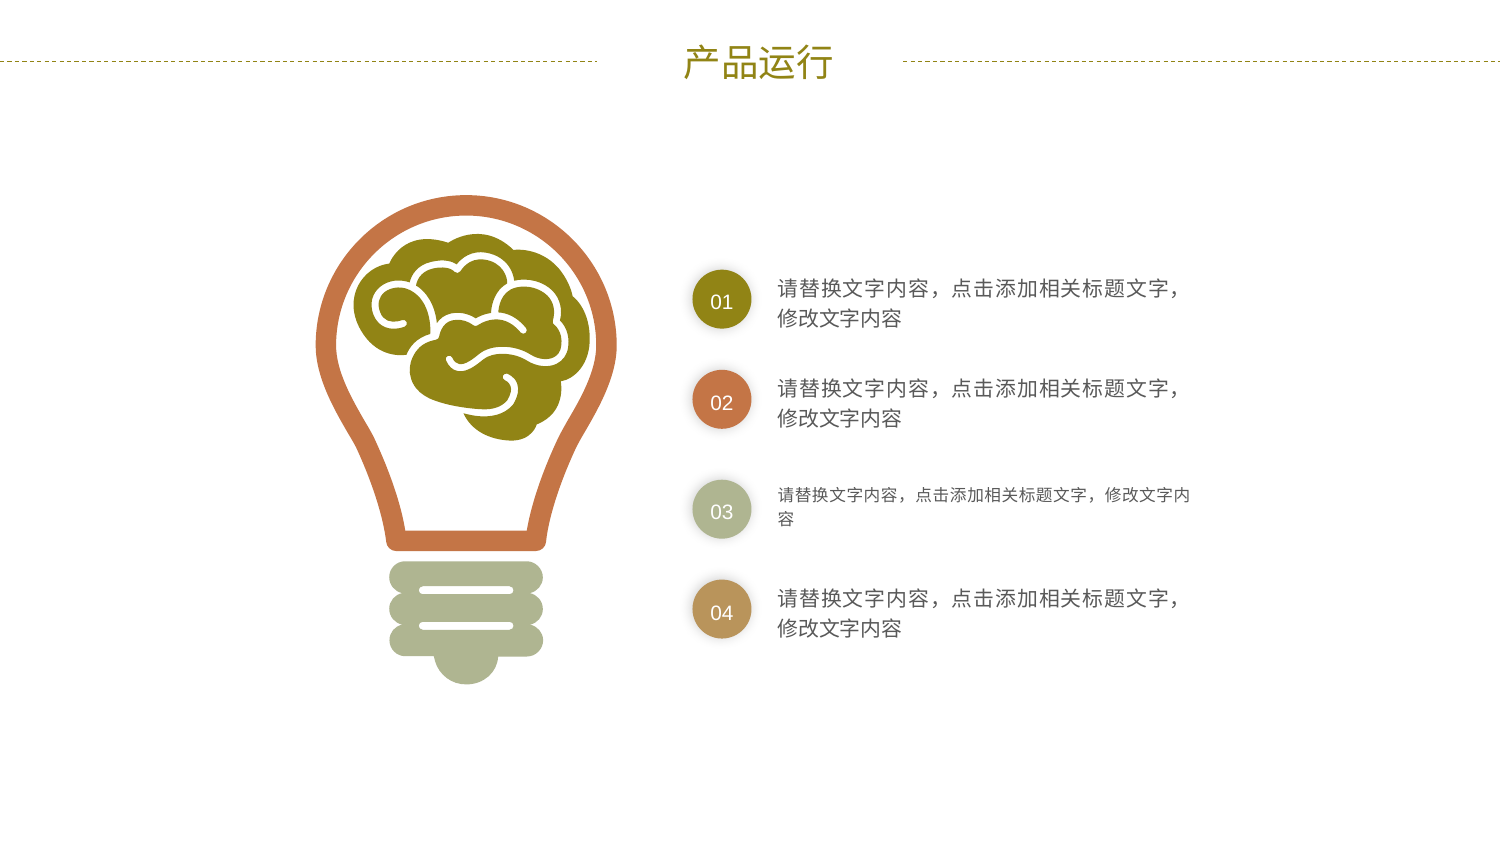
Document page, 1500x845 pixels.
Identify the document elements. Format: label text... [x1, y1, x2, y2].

text_box 请替换文字内容，点击添加相关标题文字，修改文字内容 [777, 480, 1191, 529]
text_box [341, 218, 591, 442]
text_box 04 [691, 578, 753, 640]
text_box 03 [691, 478, 753, 540]
text_box 请替换文字内容，点击添加相关标题文字，修改文字内容 [777, 580, 1191, 641]
text_box [353, 442, 580, 552]
text_box [591, 261, 617, 422]
text_box 请替换文字内容，点击添加相关标题文字，修改文字内容 [777, 270, 1191, 331]
text_box [315, 262, 341, 421]
text_box [386, 195, 546, 218]
text_box 请替换文字内容，点击添加相关标题文字，修改文字内容 [777, 370, 1191, 431]
text_box [389, 561, 544, 685]
text_box 01 [691, 268, 753, 330]
text_box 02 [691, 368, 753, 430]
